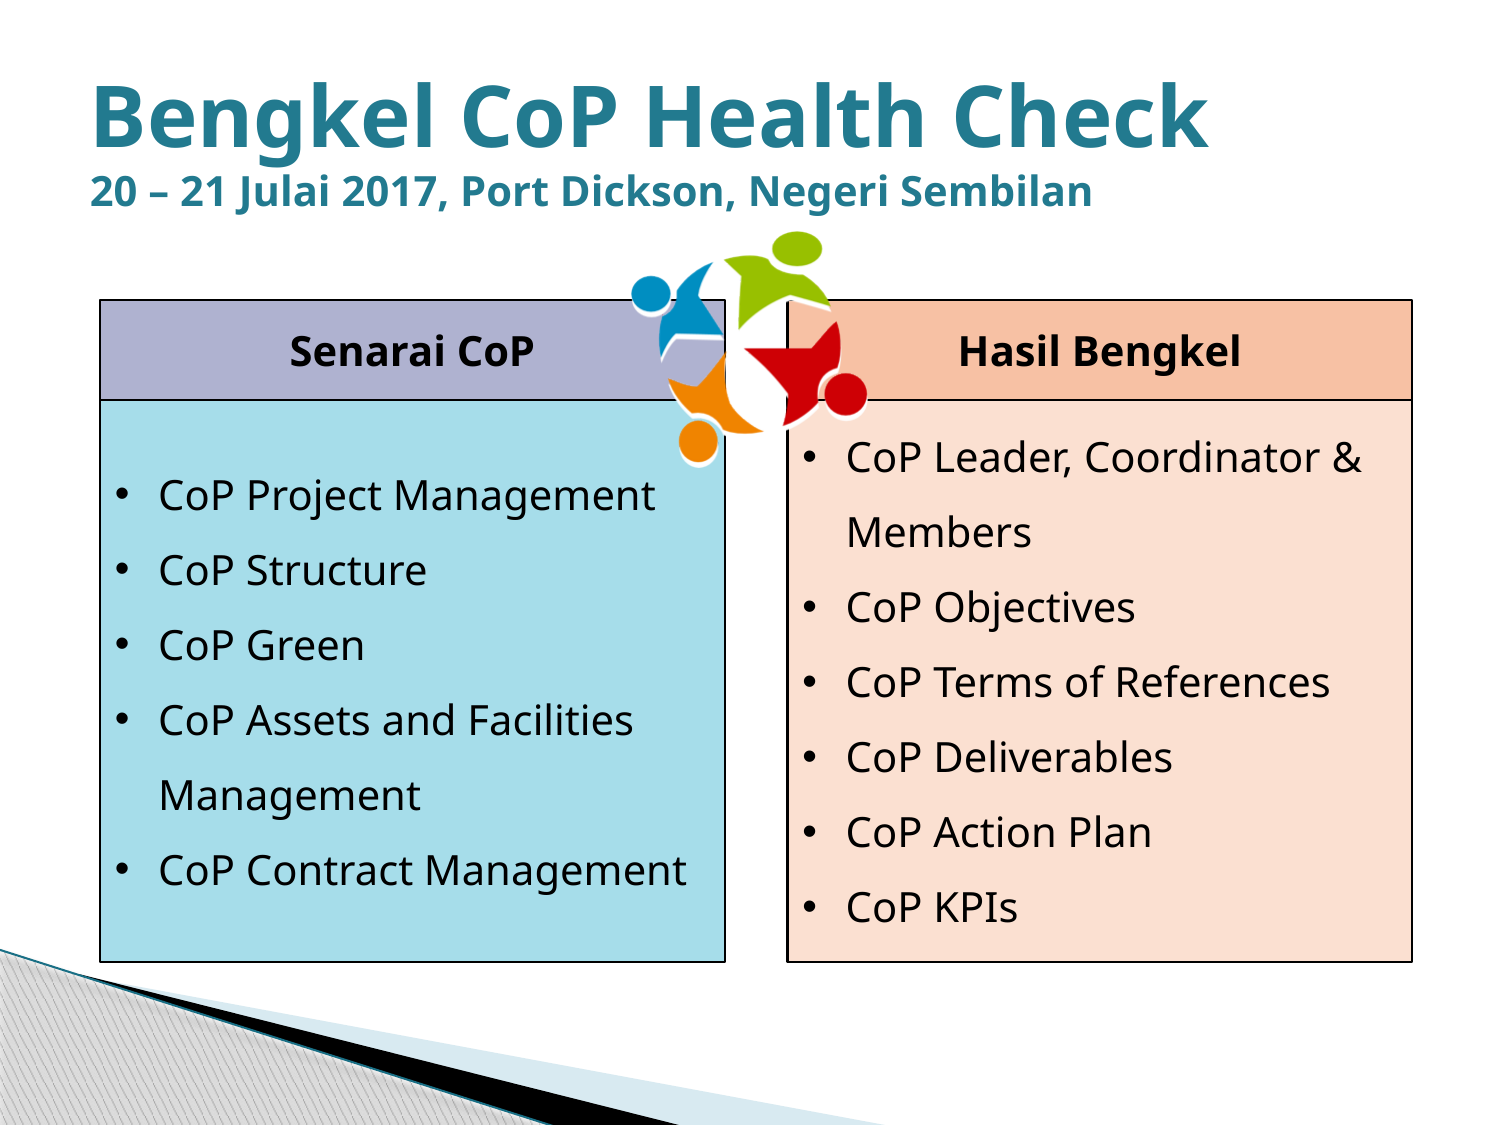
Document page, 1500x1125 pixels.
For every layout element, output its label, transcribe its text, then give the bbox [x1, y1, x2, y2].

title Bengkel CoP Health Check 20 – 21 Julai 2017, Port Dickson, Negeri Sembilan [75, 45, 1425, 233]
text_box Senarai CoP [95, 295, 618, 404]
text_box CoP Project Management CoP Structure CoP Green CoP Assets and Facilities Management CoP Contract Management [95, 402, 729, 967]
text_box Hasil Bengkel [881, 295, 1417, 404]
picture [624, 224, 876, 476]
text_box CoP Leader, Coordinator & Members CoP Objectives CoP Terms of References CoP Deliverables CoP Action Plan CoP KPIs [783, 402, 1417, 967]
